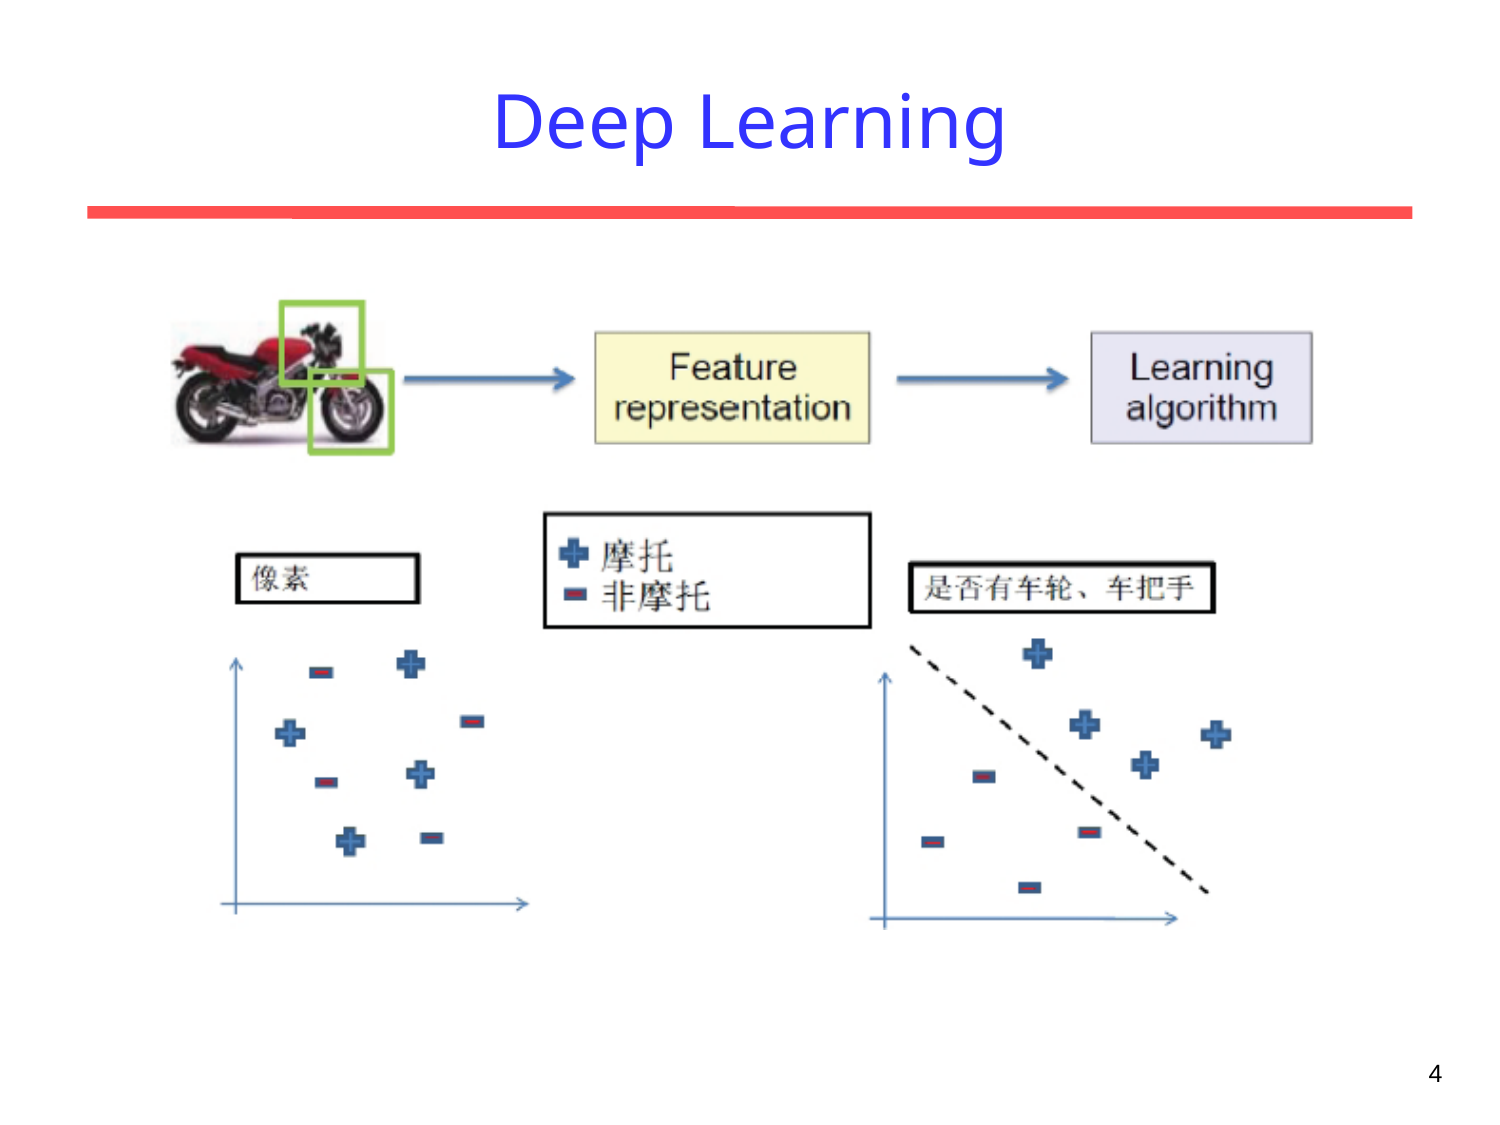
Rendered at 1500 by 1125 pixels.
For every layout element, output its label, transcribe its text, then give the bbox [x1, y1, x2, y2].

picture [112, 249, 1340, 930]
slide_number 4 [1418, 1049, 1451, 1095]
title Deep Learning [111, 36, 1388, 201]
